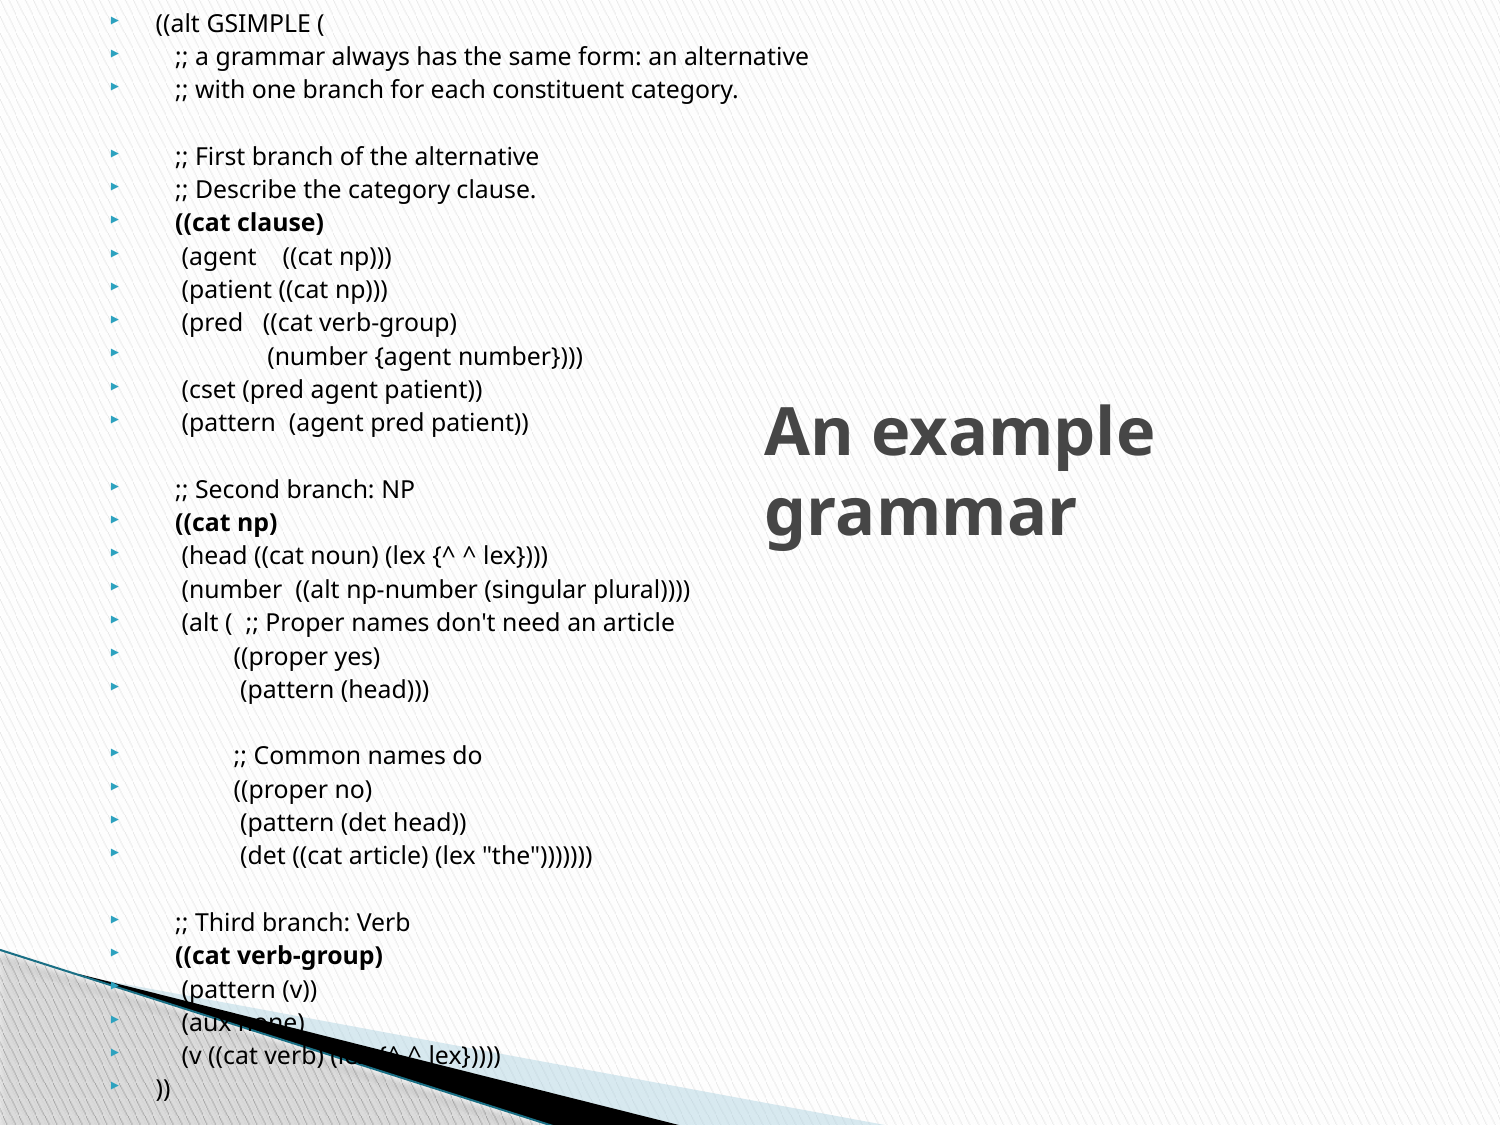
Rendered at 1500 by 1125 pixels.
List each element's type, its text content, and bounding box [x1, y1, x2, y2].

list ((alt GSIMPLE ( ;; a grammar always has the same form: an alternative ;; with one branch for each constituent category. ;; First branch of the alternative ;; Describe the category clause. ((cat clause) (agent ((cat np))) (patient ((cat np))) (pred ((cat verb-group) (number {agent number}))) (cset (pred agent patient)) (pattern (agent pred patient)) ;; Second branch: NP ((cat np) (head ((cat noun) (lex {^ ^ lex}))) (number ((alt np-number (singular plural)))) (alt ( ;; Proper names don't need an article ((proper yes) (pattern (head))) ;; Common names do ((proper no) (pattern (det head)) (det ((cat article) (lex "the"))))))) ;; Third branch: Verb ((cat verb-group) (pattern (v)) (aux none) (v ((cat verb) (lex {^ ^ lex})))) )) [75, 0, 1425, 1125]
title An example grammar [750, 375, 1500, 563]
